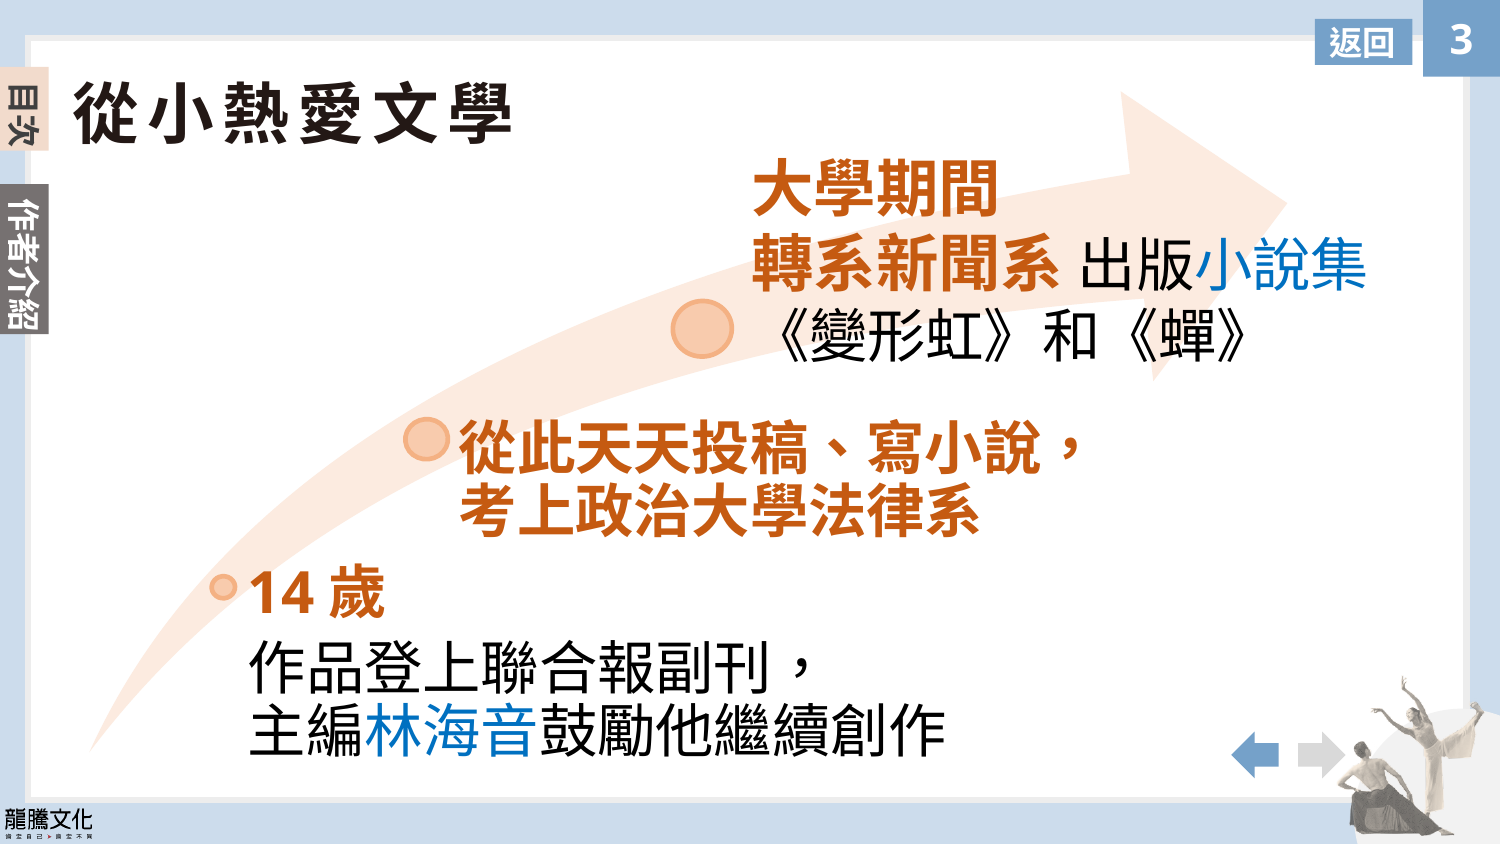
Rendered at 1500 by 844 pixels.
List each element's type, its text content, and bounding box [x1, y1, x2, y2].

text_box [1297, 729, 1348, 781]
text_box 從小熱愛文學 [57, 64, 1315, 160]
picture [5, 808, 92, 839]
text_box 14歲 作品登上聯合報副刊， 主編林海音鼓勵他繼續創作 [236, 563, 1096, 741]
text_box 返回 [1314, 18, 1413, 65]
text_box [934, 91, 1288, 212]
text_box 大學期間 轉系新聞系 出版小說集《變形虹》和《蟬》 [721, 212, 1413, 306]
text_box [1229, 729, 1280, 781]
text_box [1144, 306, 1210, 382]
text_box [210, 575, 236, 600]
text_box 從此天天投稿、寫小說，考上政治大學法律系 [437, 418, 1096, 614]
text_box [671, 299, 733, 358]
text_box [89, 270, 1060, 753]
text_box [404, 418, 437, 461]
